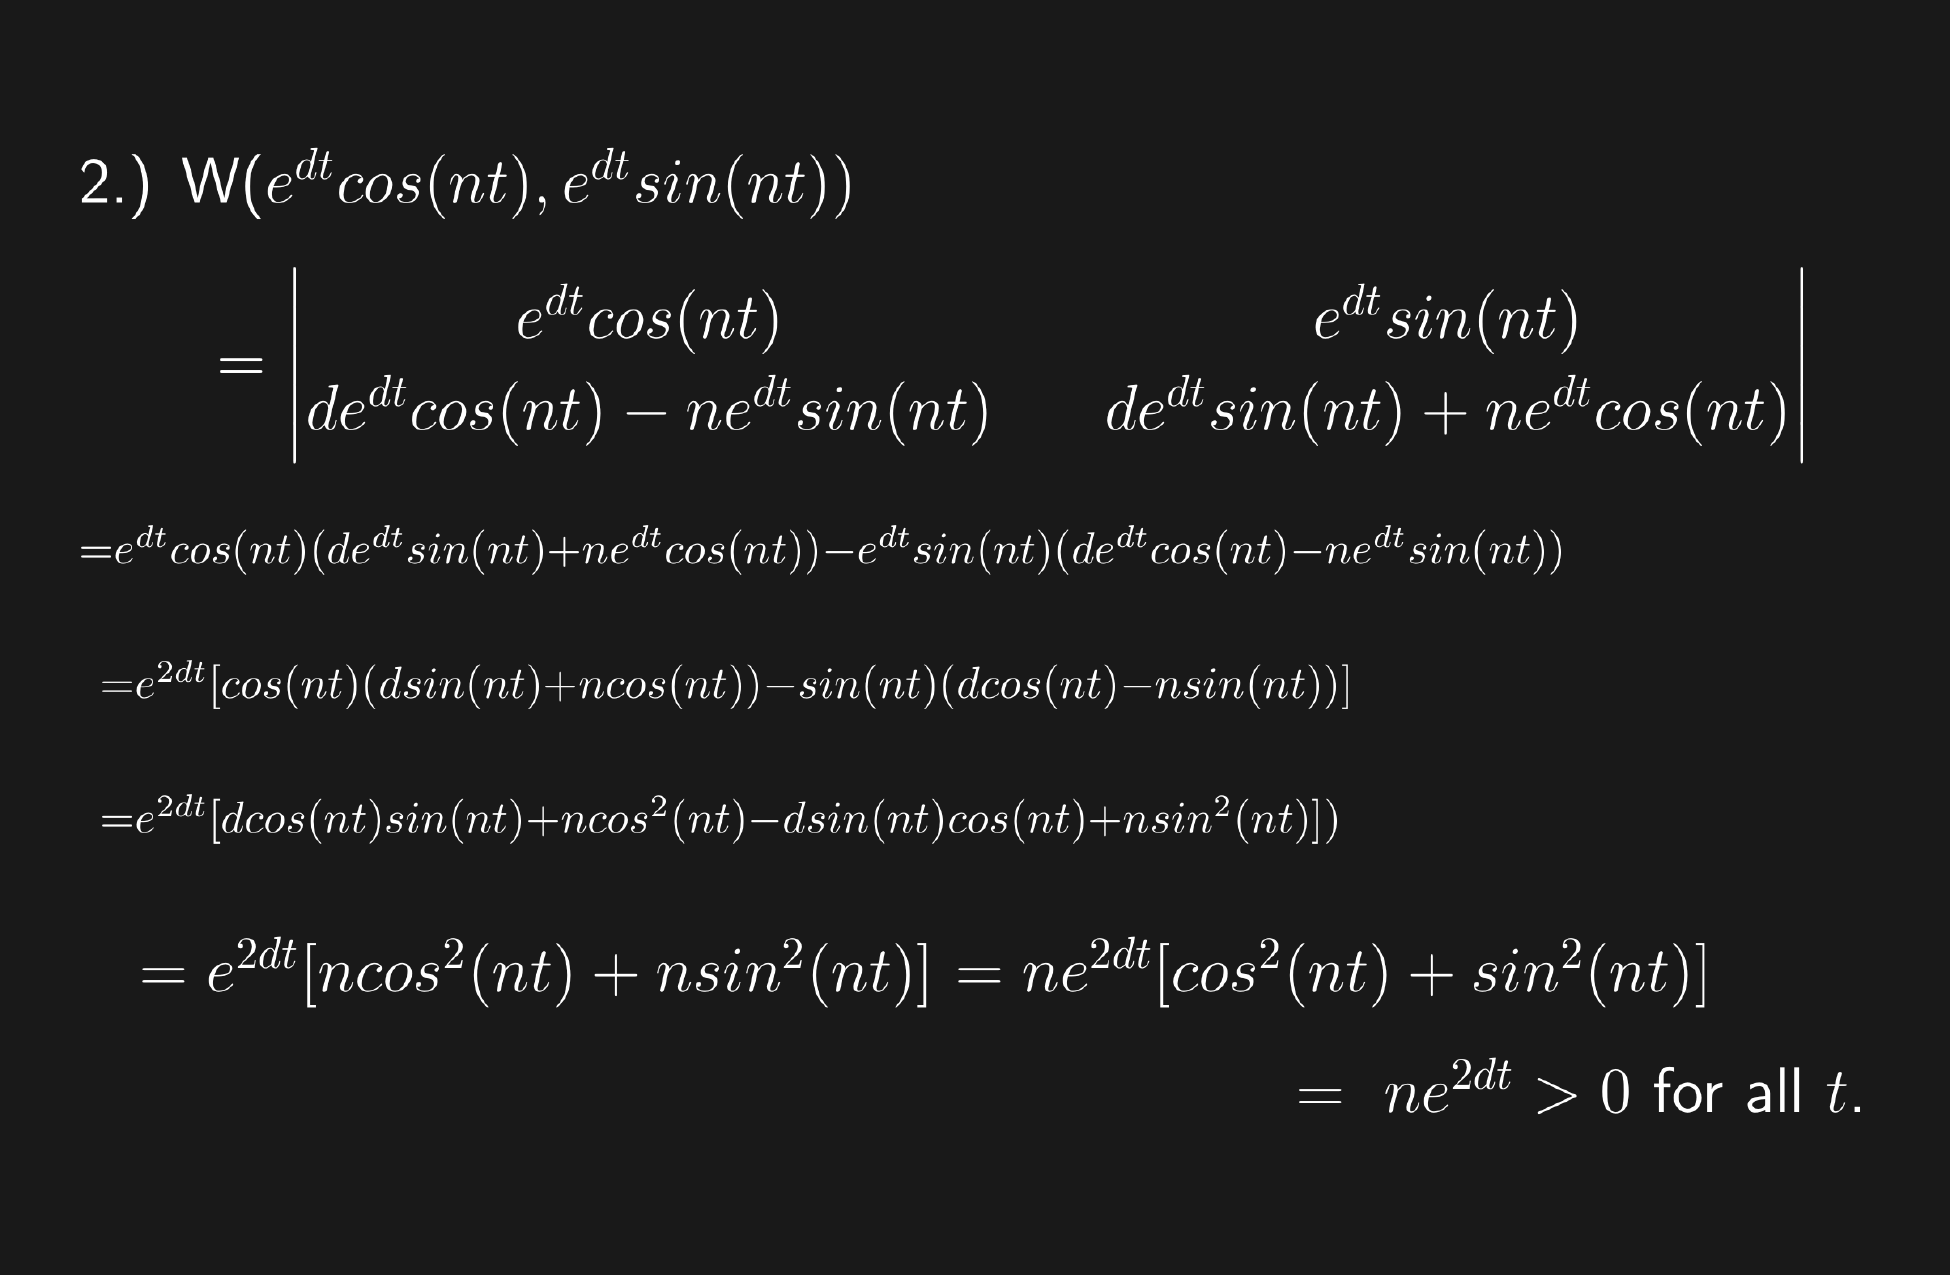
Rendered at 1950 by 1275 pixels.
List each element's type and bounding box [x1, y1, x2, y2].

picture [0, 113, 1950, 1162]
